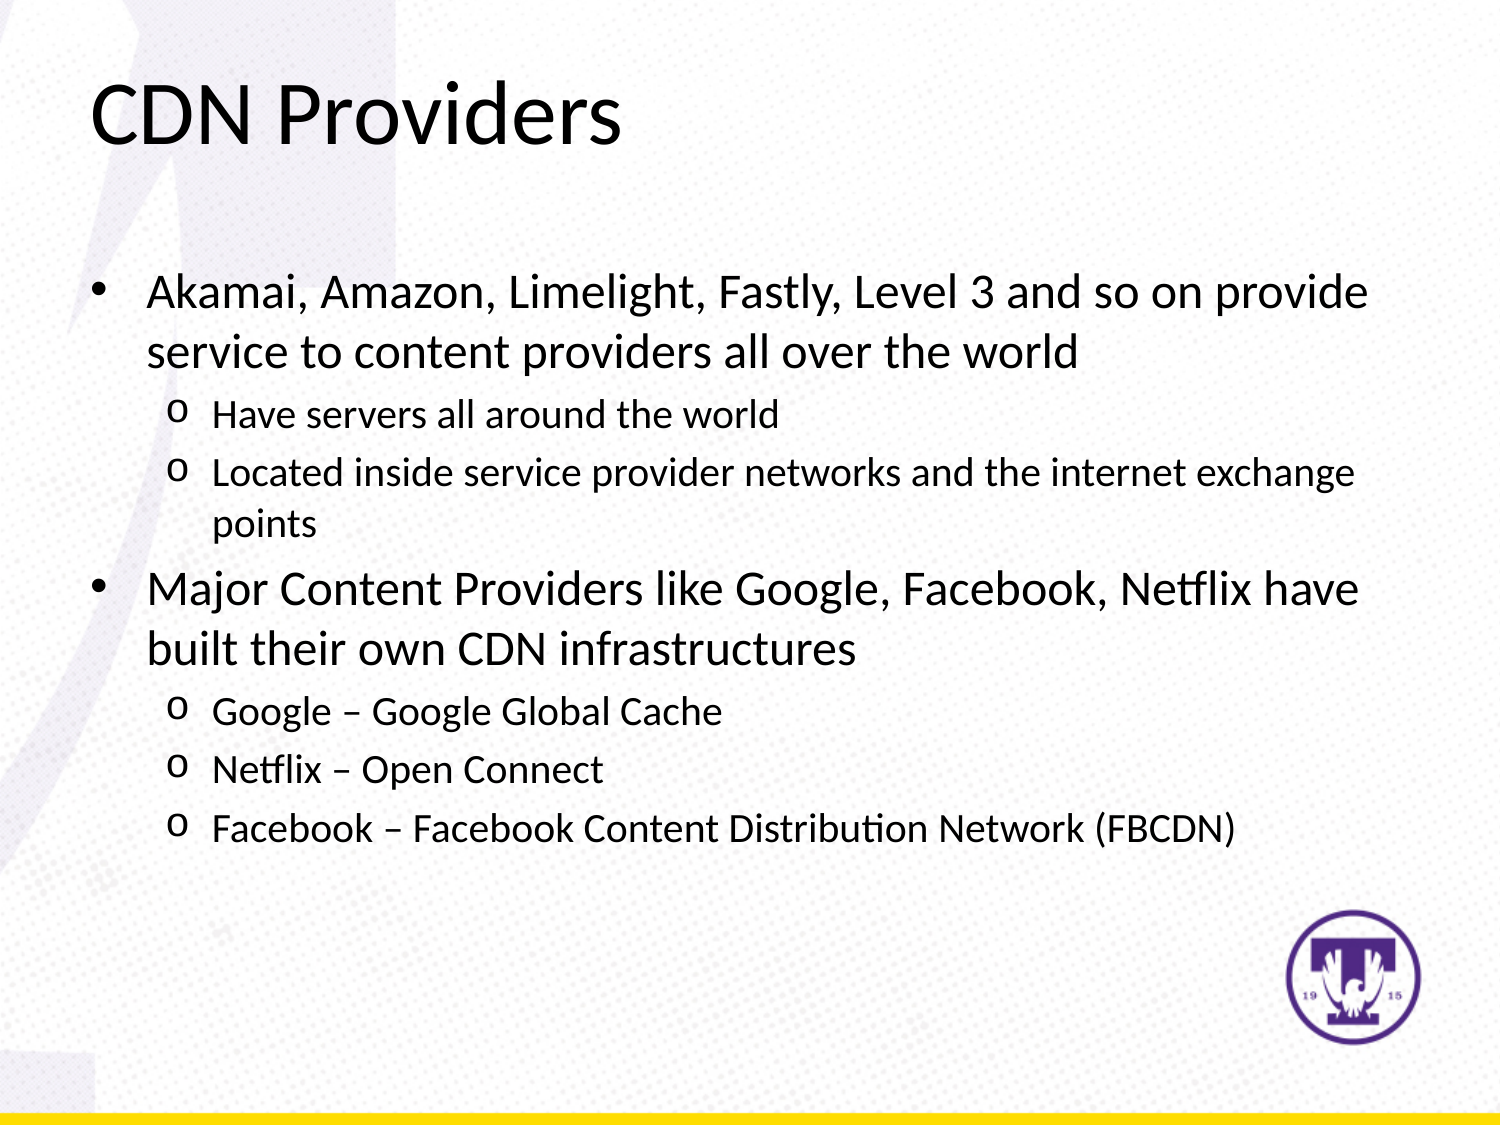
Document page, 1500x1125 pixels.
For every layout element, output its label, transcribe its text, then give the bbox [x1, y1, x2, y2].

text_box CDN Providers [74, 45, 1425, 178]
list Akamai, Amazon, Limelight, Fastly, Level 3 and so on provide service to content providers all over the world Have servers all around the world Located inside service provider networks and the internet exchange points Major Content Providers like Google, Facebook, Netflix have built their own CDN infrastructures Google – Google Global Cache Netflix – Open Connect Facebook – Facebook Content Distribution Network (FBCDN) [75, 251, 1453, 1005]
picture [0, 0, 1500, 1125]
